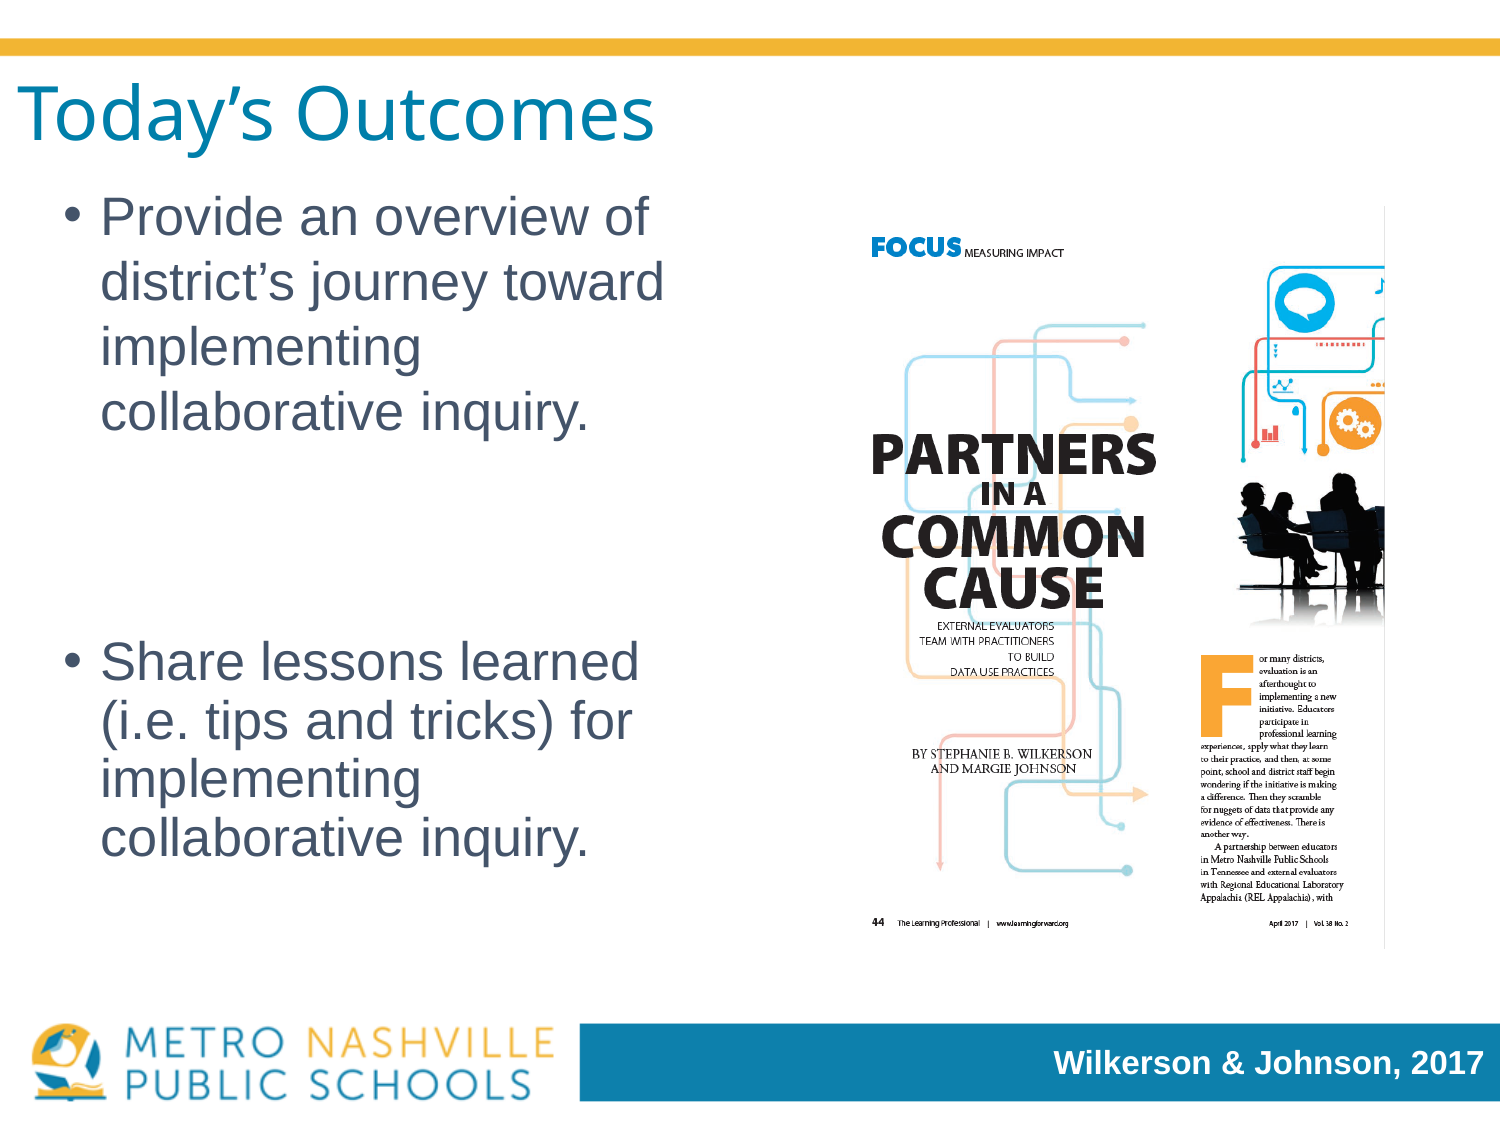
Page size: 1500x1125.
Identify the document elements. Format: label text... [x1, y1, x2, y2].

list Provide an overview of district’s journey toward implementing collaborative inquiry. Share lessons learned (i.e. tips and tricks) for implementing collaborative inquiry. [48, 173, 747, 1012]
text_box Wilkerson & Johnson, 2017 [959, 1034, 1500, 1089]
picture [0, 0, 1500, 1125]
title Today’s Outcomes [2, 7, 1500, 225]
